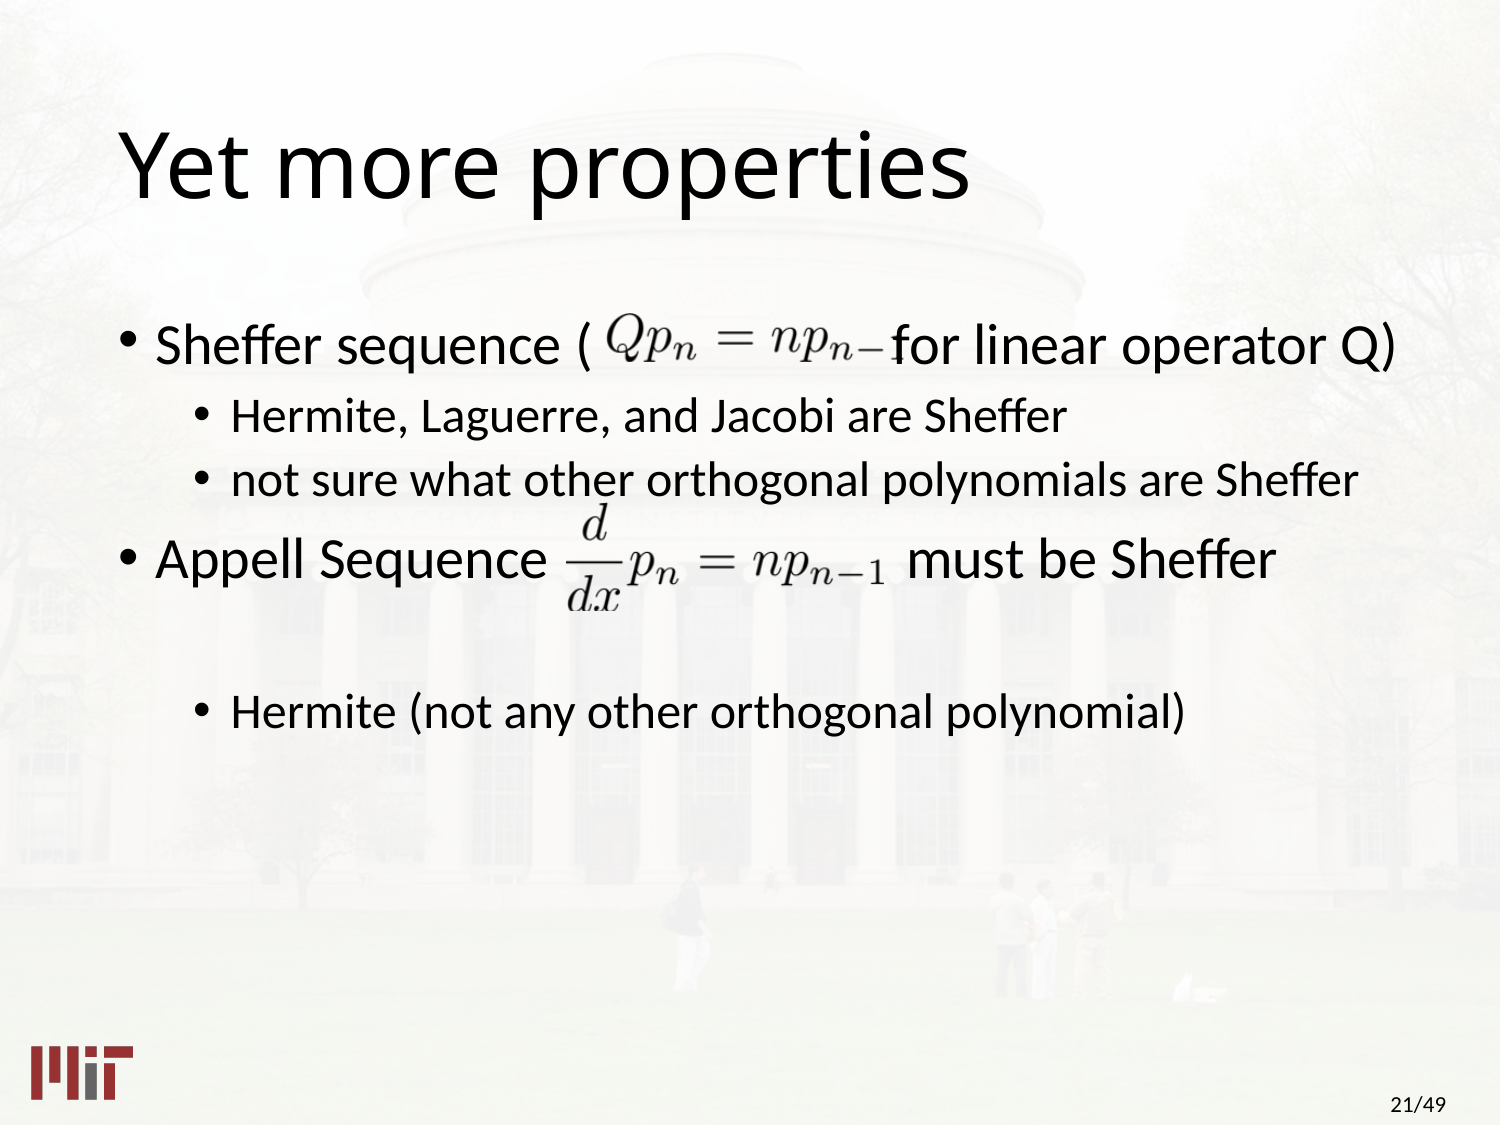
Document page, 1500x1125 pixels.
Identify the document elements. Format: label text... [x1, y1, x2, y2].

title Yet more properties [103, 59, 1397, 278]
picture [566, 502, 884, 611]
picture [26, 1042, 137, 1103]
picture [606, 313, 904, 362]
list Sheffer sequence ( for linear operator Q) Hermite, Laguerre, and Jacobi are Sheffer not sure what other orthogonal polynomials are Sheffer Appell Sequence must be Sheffer Hermite (not any other orthogonal polynomial) [103, 299, 1441, 1014]
